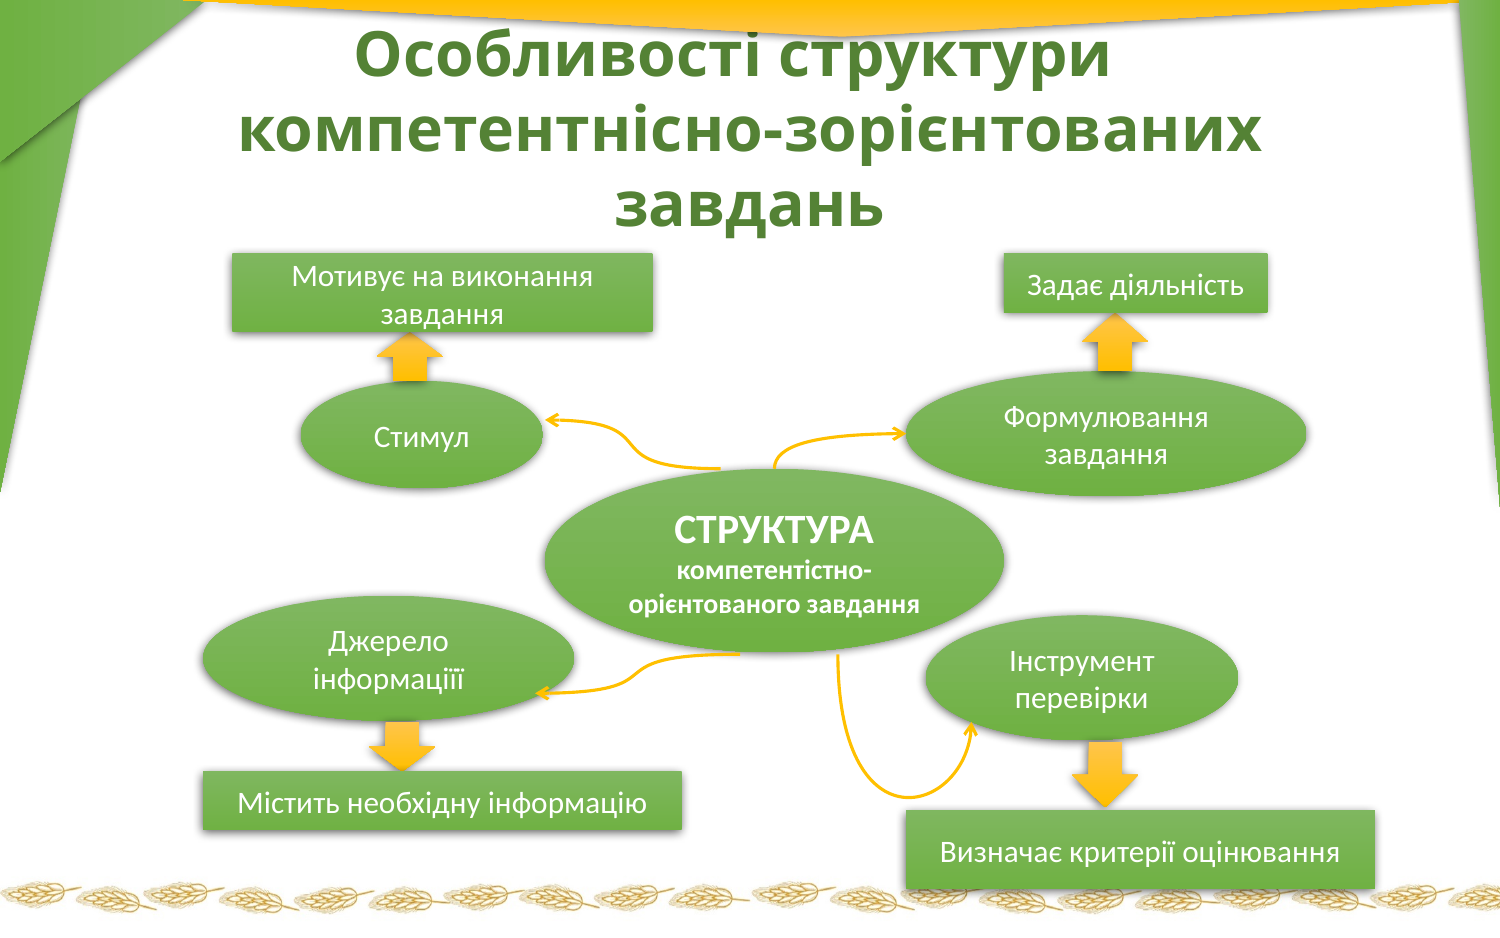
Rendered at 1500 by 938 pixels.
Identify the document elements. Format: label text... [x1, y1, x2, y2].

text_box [0, 0, 1500, 508]
text_box СТРУКТУРА компетентістно-орієнтованого завдання [544, 508, 1004, 653]
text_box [822, 508, 858, 518]
picture [0, 854, 1500, 938]
text_box [369, 721, 436, 766]
text_box Інструмент перевірки [937, 615, 1239, 741]
text_box Визначає критерії оцінювання [906, 810, 1375, 854]
text_box Джерело інформаціїї [203, 595, 574, 721]
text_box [837, 654, 972, 722]
text_box Містить необхідну інформацію [203, 771, 682, 830]
text_box [1072, 742, 1139, 805]
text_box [535, 654, 741, 694]
